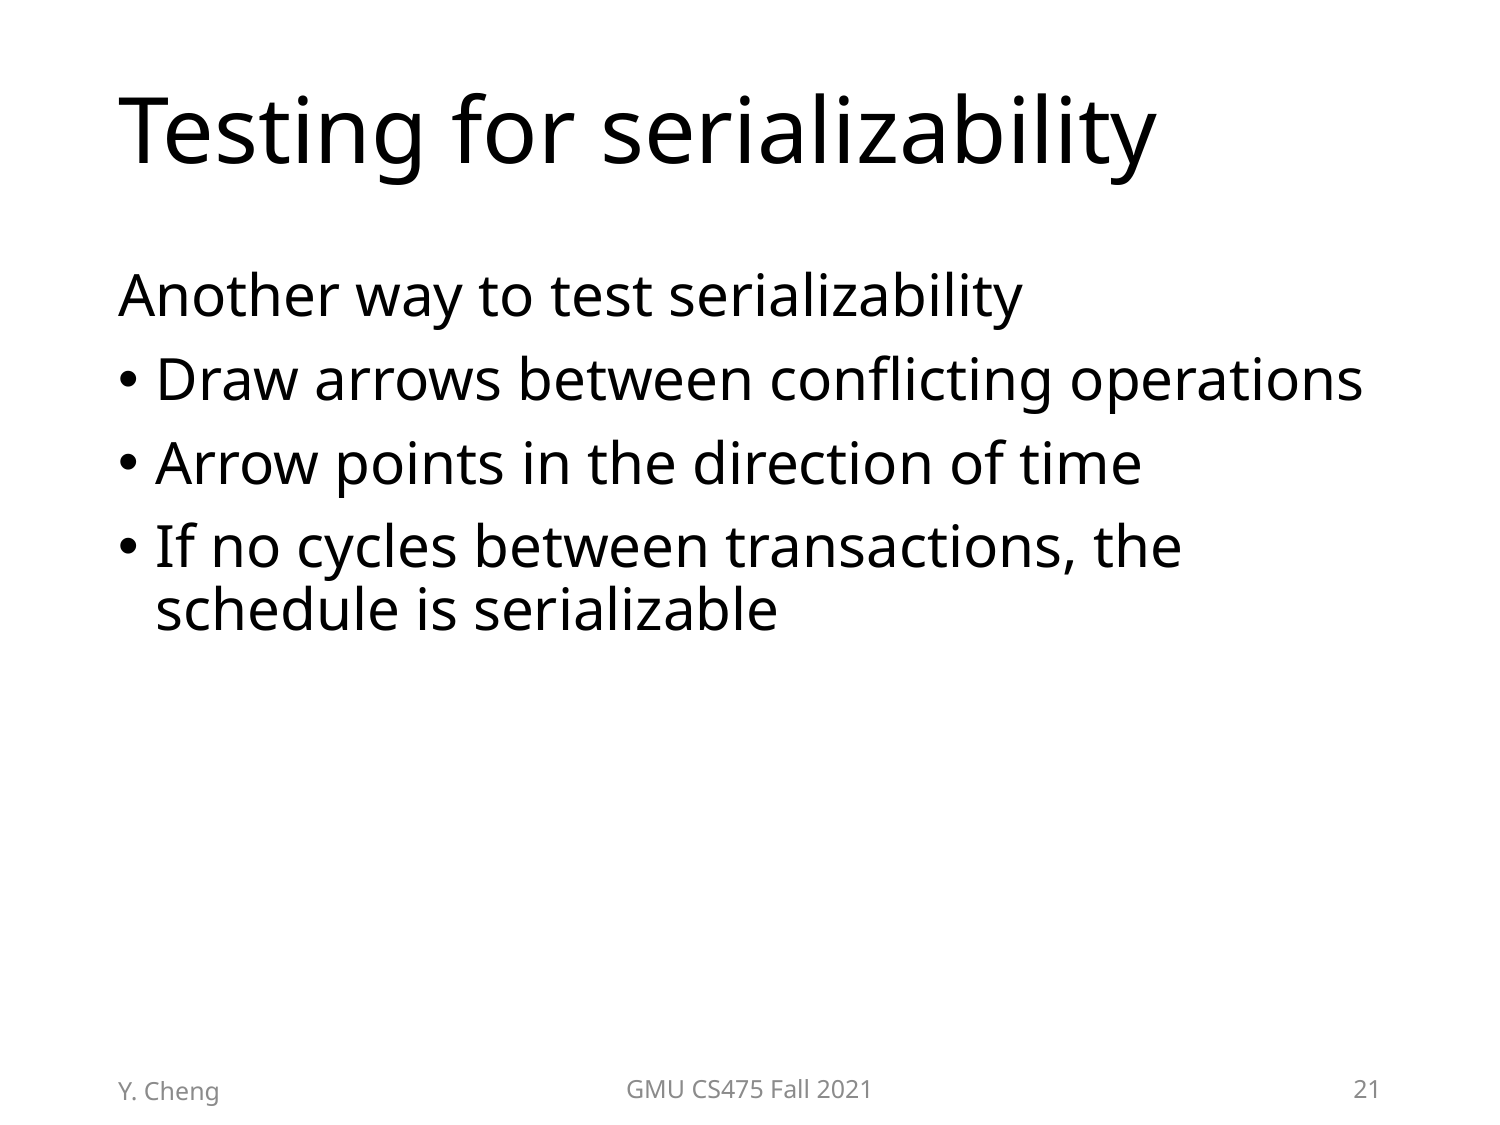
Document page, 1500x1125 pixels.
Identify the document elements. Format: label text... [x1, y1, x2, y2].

slide_number 21 [1059, 1060, 1397, 1121]
slide_number Y. Cheng [103, 1060, 441, 1121]
list Another way to test serializability Draw arrows between conflicting operations Arrow points in the direction of time If no cycles between transactions, the schedule is serializable [103, 258, 1397, 1045]
title Testing for serializability [103, 25, 1397, 243]
footer GMU CS475 Fall 2021 [496, 1060, 1004, 1121]
